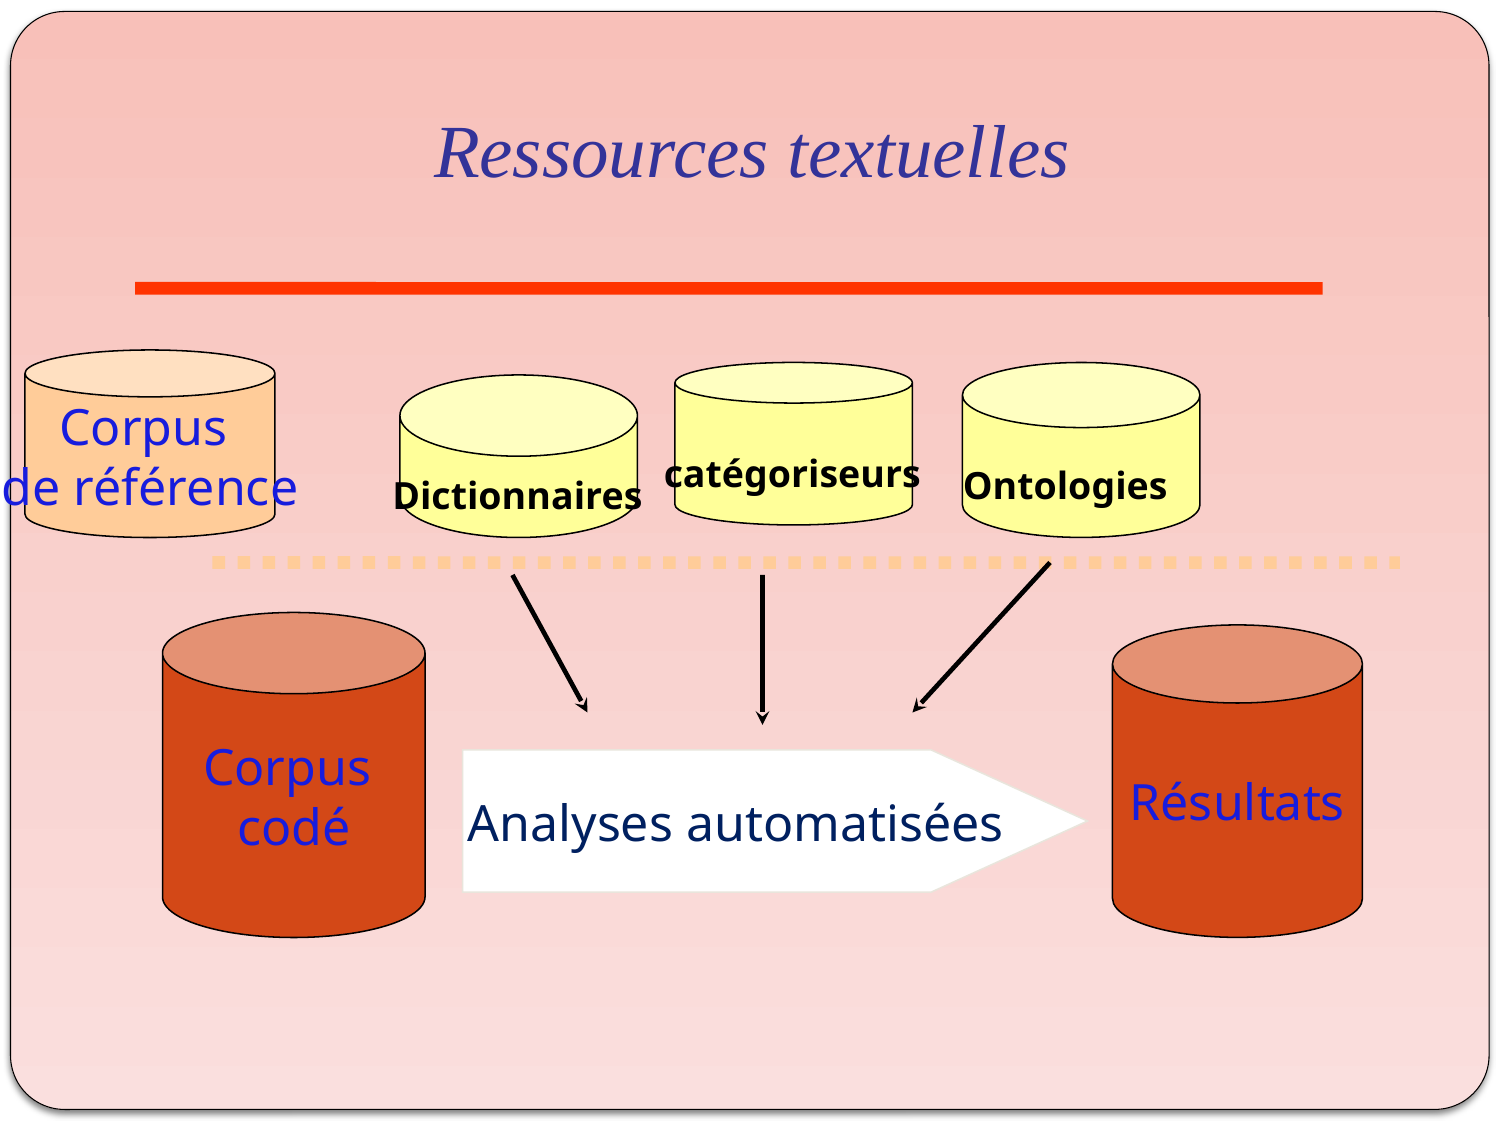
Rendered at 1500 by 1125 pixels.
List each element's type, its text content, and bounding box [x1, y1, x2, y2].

text_box Corpus de référence [24, 349, 275, 538]
text_box [912, 699, 926, 713]
text_box [576, 698, 588, 713]
text_box catégoriseurs [674, 362, 913, 525]
text_box Analyses automatisées [462, 749, 1088, 893]
text_box Dictionnaires [399, 374, 638, 538]
text_box Corpus codé [162, 612, 426, 938]
text_box Ontologies [962, 362, 1200, 538]
text_box Résultats [1112, 624, 1363, 938]
title Ressources textuelles [114, 21, 1390, 210]
text_box [756, 712, 769, 725]
